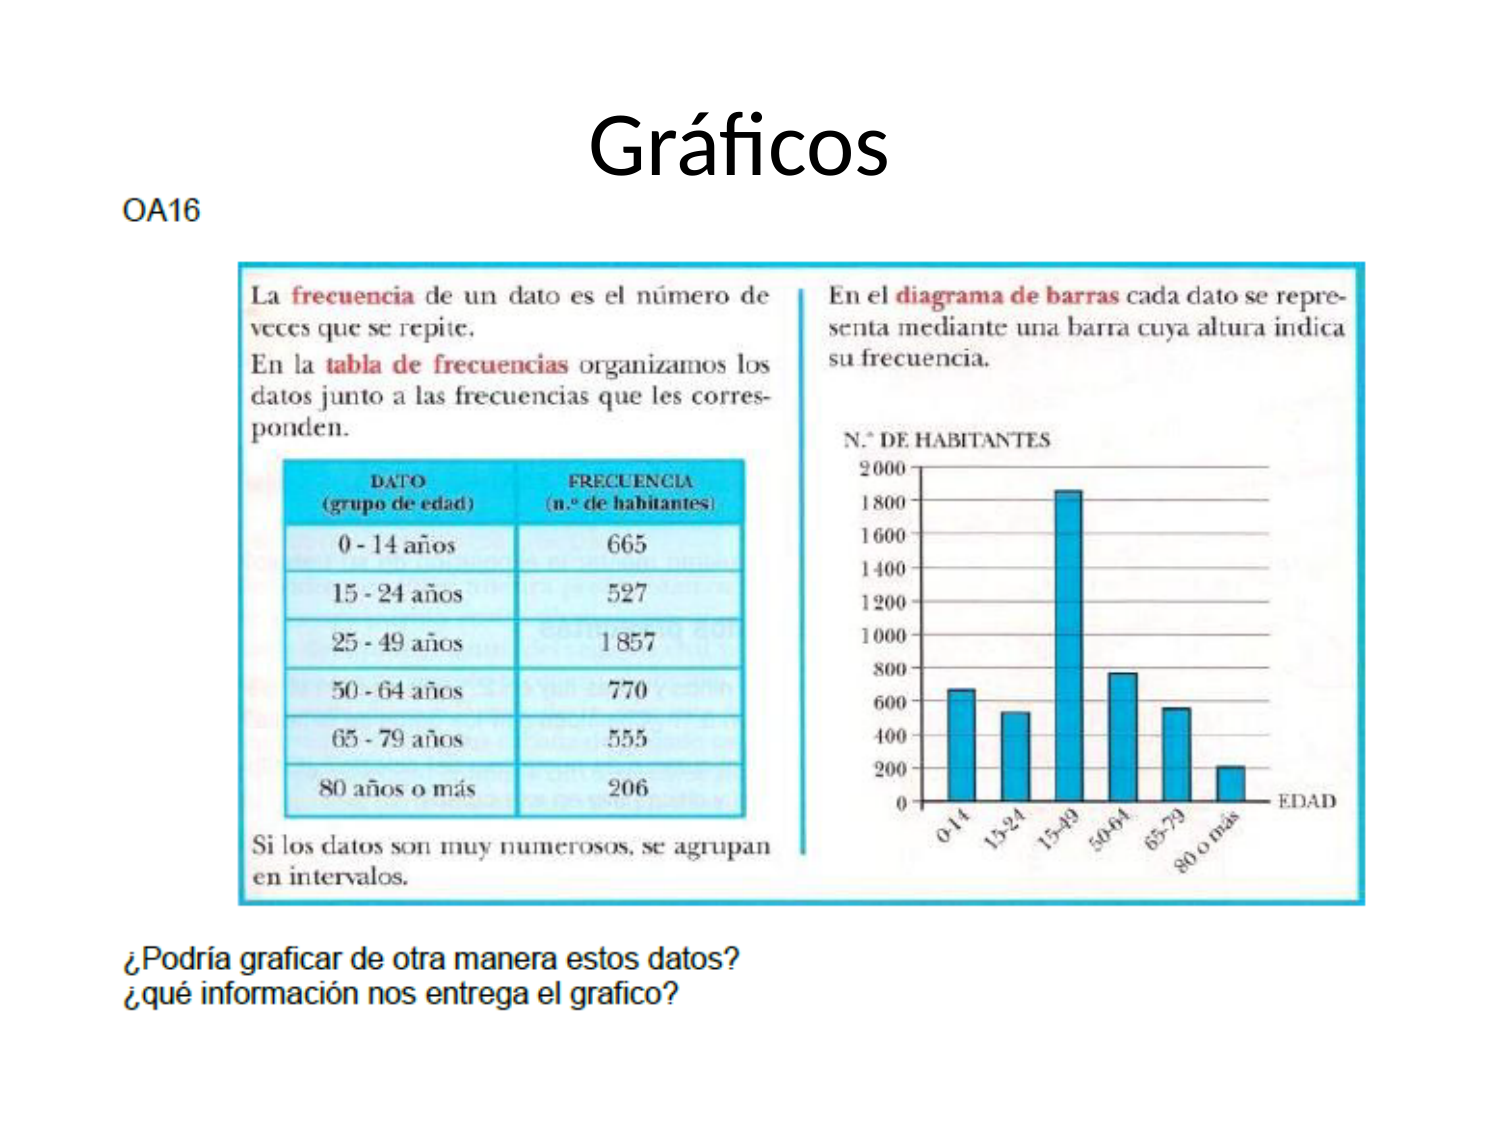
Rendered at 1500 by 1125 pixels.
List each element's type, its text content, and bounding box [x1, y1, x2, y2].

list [116, 189, 1383, 1020]
title Gráficos [75, 45, 1425, 233]
